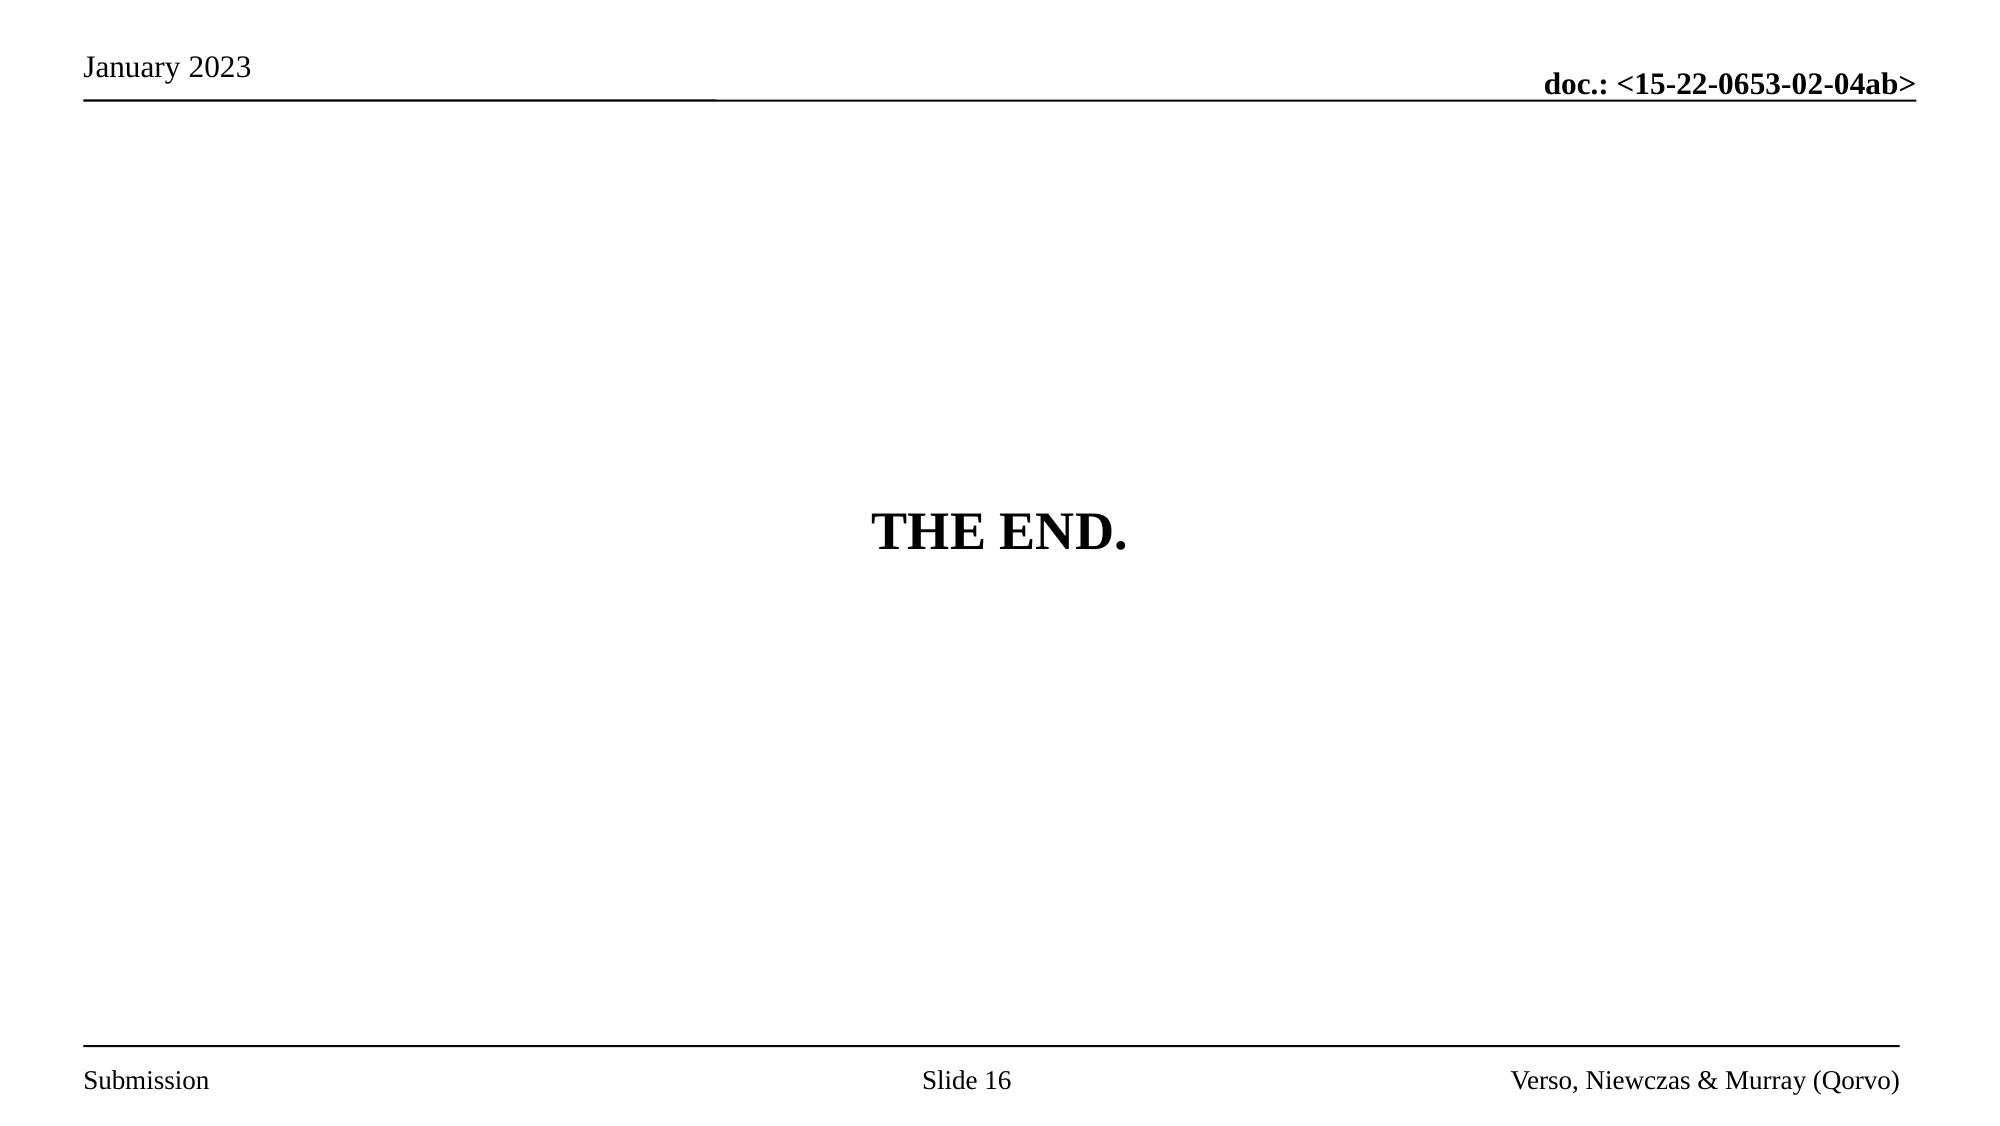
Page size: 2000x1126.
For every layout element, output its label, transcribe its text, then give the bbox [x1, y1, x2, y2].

text_box THE END. [0, 487, 2000, 569]
